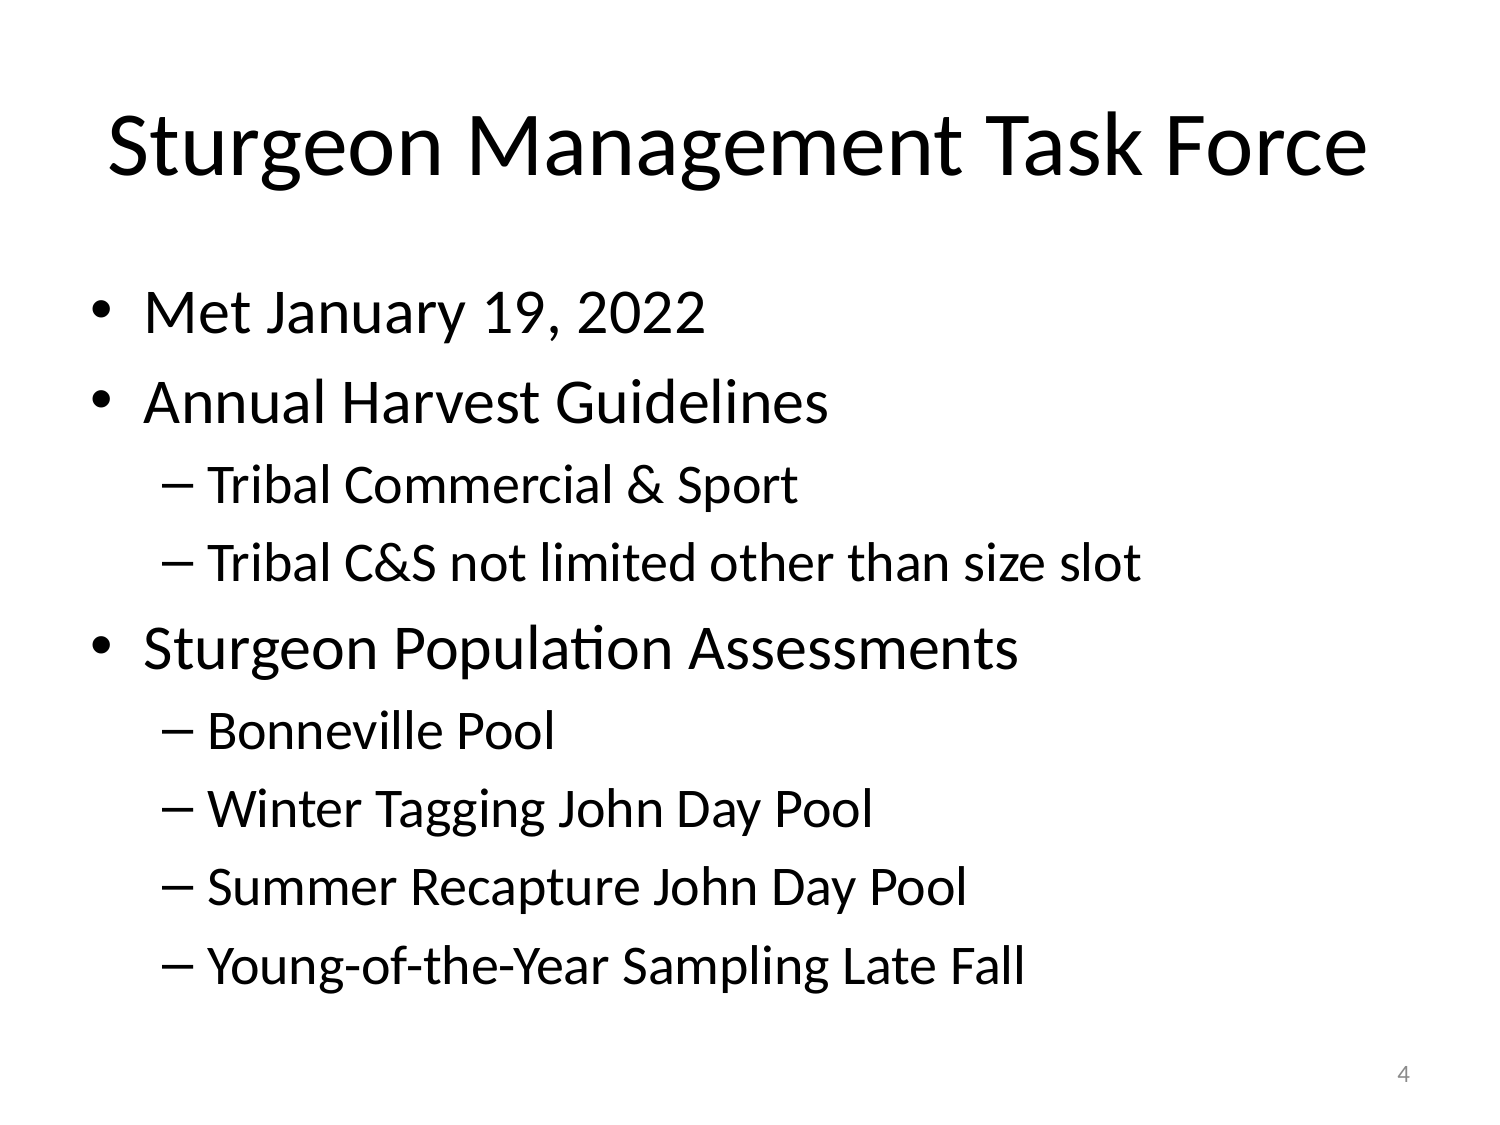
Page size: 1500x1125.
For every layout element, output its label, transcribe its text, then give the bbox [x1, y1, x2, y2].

title Sturgeon Management Task Force [75, 45, 1425, 233]
list Met January 19, 2022 Annual Harvest Guidelines Tribal Commercial & Sport Tribal C&S not limited other than size slot Sturgeon Population Assessments Bonneville Pool Winter Tagging John Day Pool Summer Recapture John Day Pool Young-of-the-Year Sampling Late Fall [75, 262, 1425, 1005]
slide_number 4 [1074, 1042, 1425, 1103]
